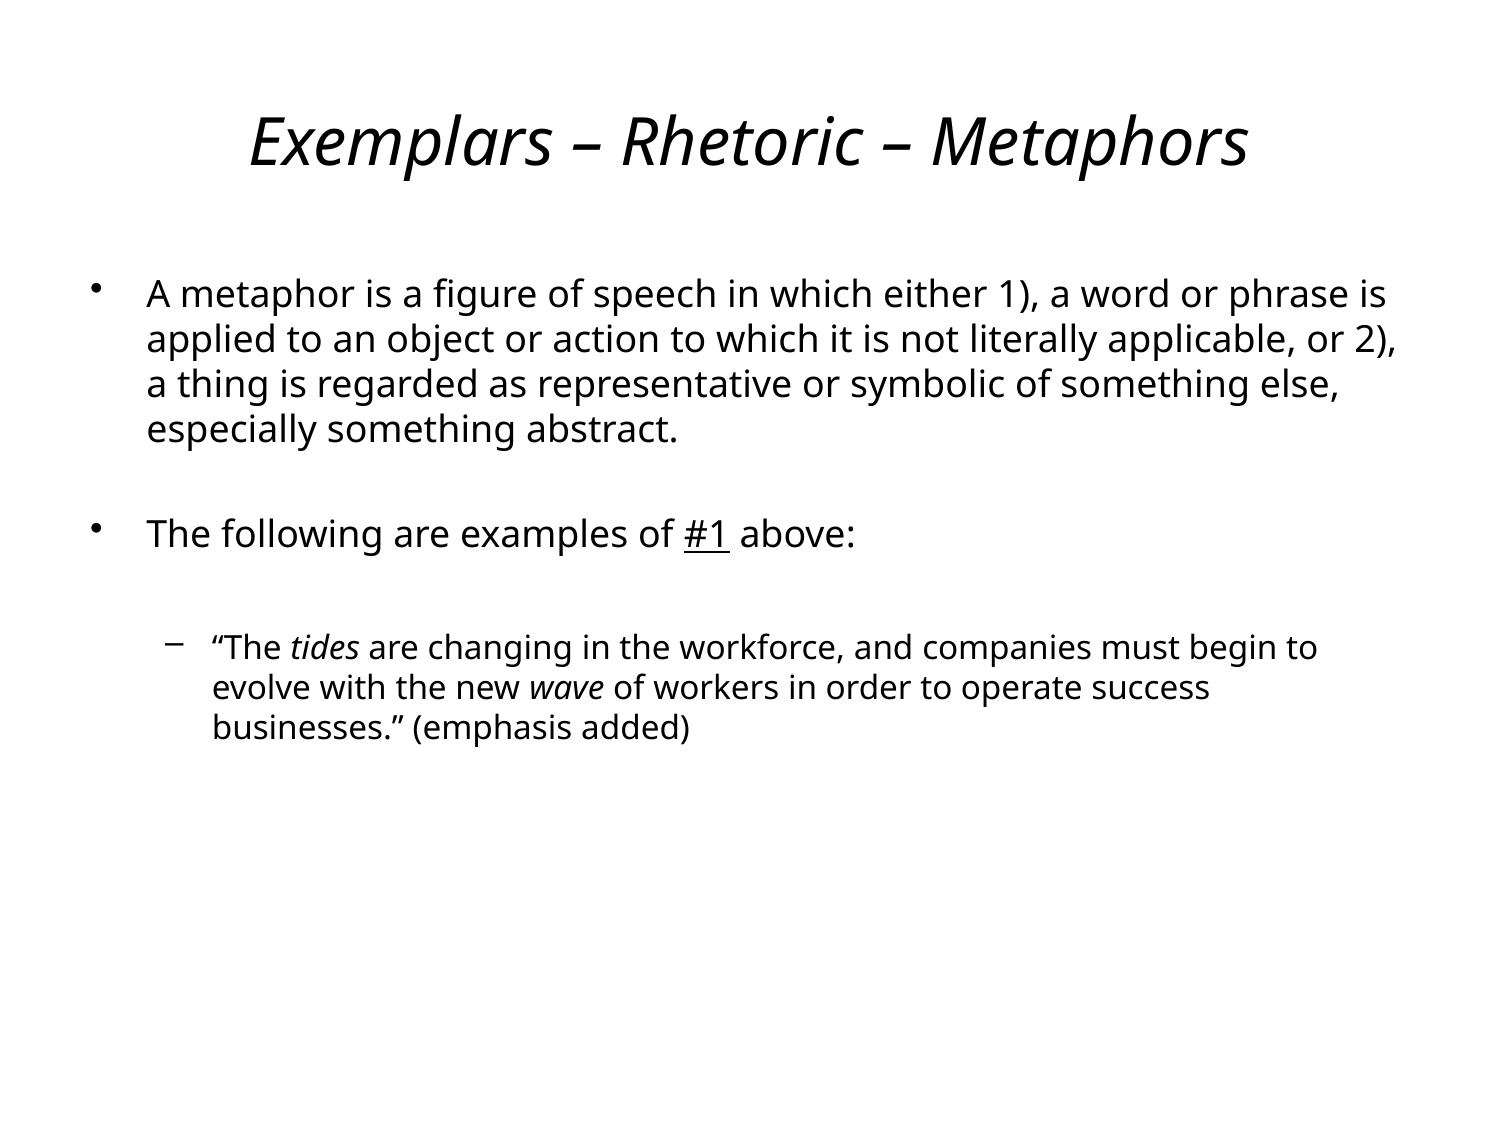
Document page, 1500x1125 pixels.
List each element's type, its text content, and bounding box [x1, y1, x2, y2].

title Exemplars – Rhetoric – Metaphors [75, 45, 1425, 233]
list A metaphor is a figure of speech in which either 1), a word or phrase is applied to an object or action to which it is not literally applicable, or 2), a thing is regarded as representative or symbolic of something else, especially something abstract. The following are examples of #1 above: “The tides are changing in the workforce, and companies must begin to evolve with the new wave of workers in order to operate success businesses.” (emphasis added) [75, 262, 1425, 1005]
